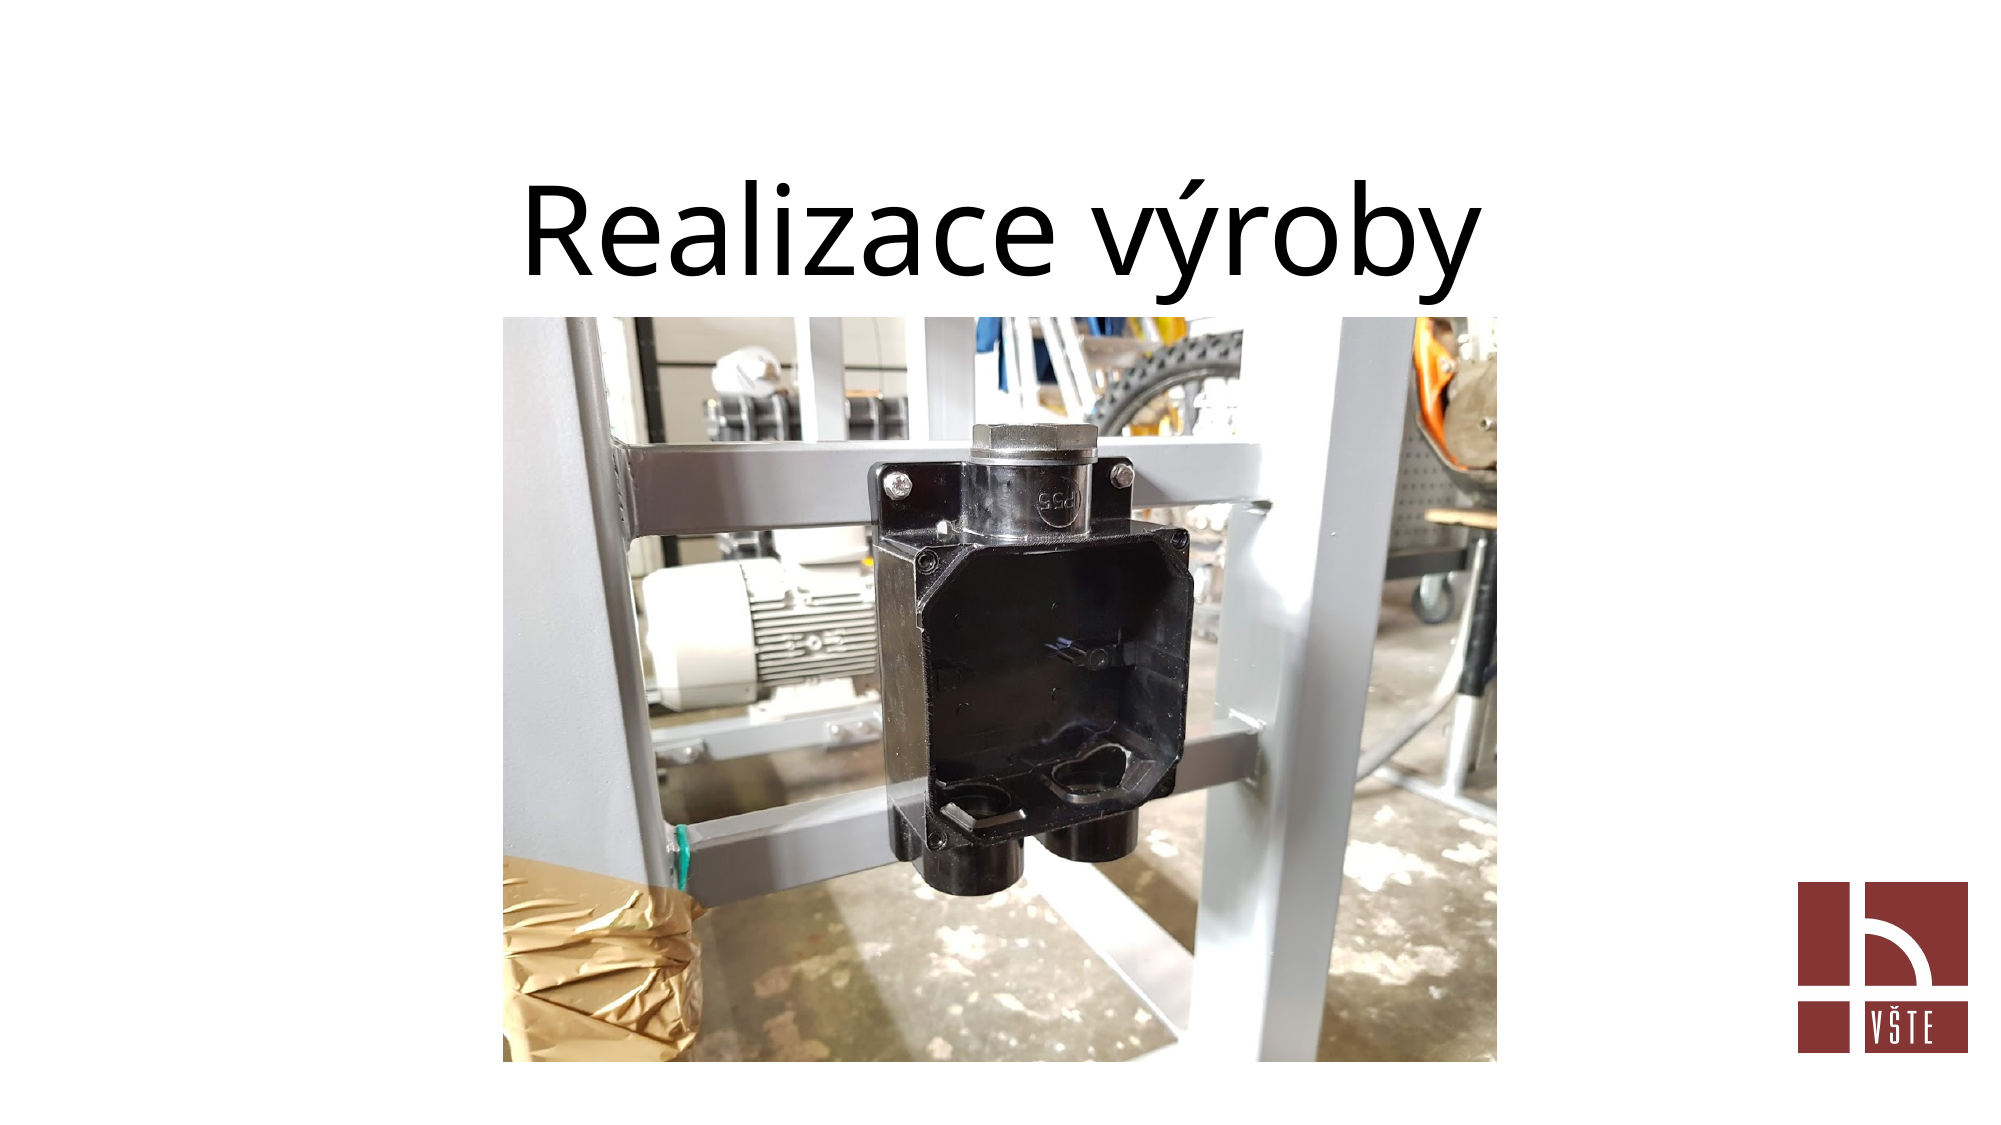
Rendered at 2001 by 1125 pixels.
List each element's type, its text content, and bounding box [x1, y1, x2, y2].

title Realizace výroby [137, 125, 1863, 344]
picture [503, 317, 1497, 1062]
picture [1798, 882, 1968, 1053]
